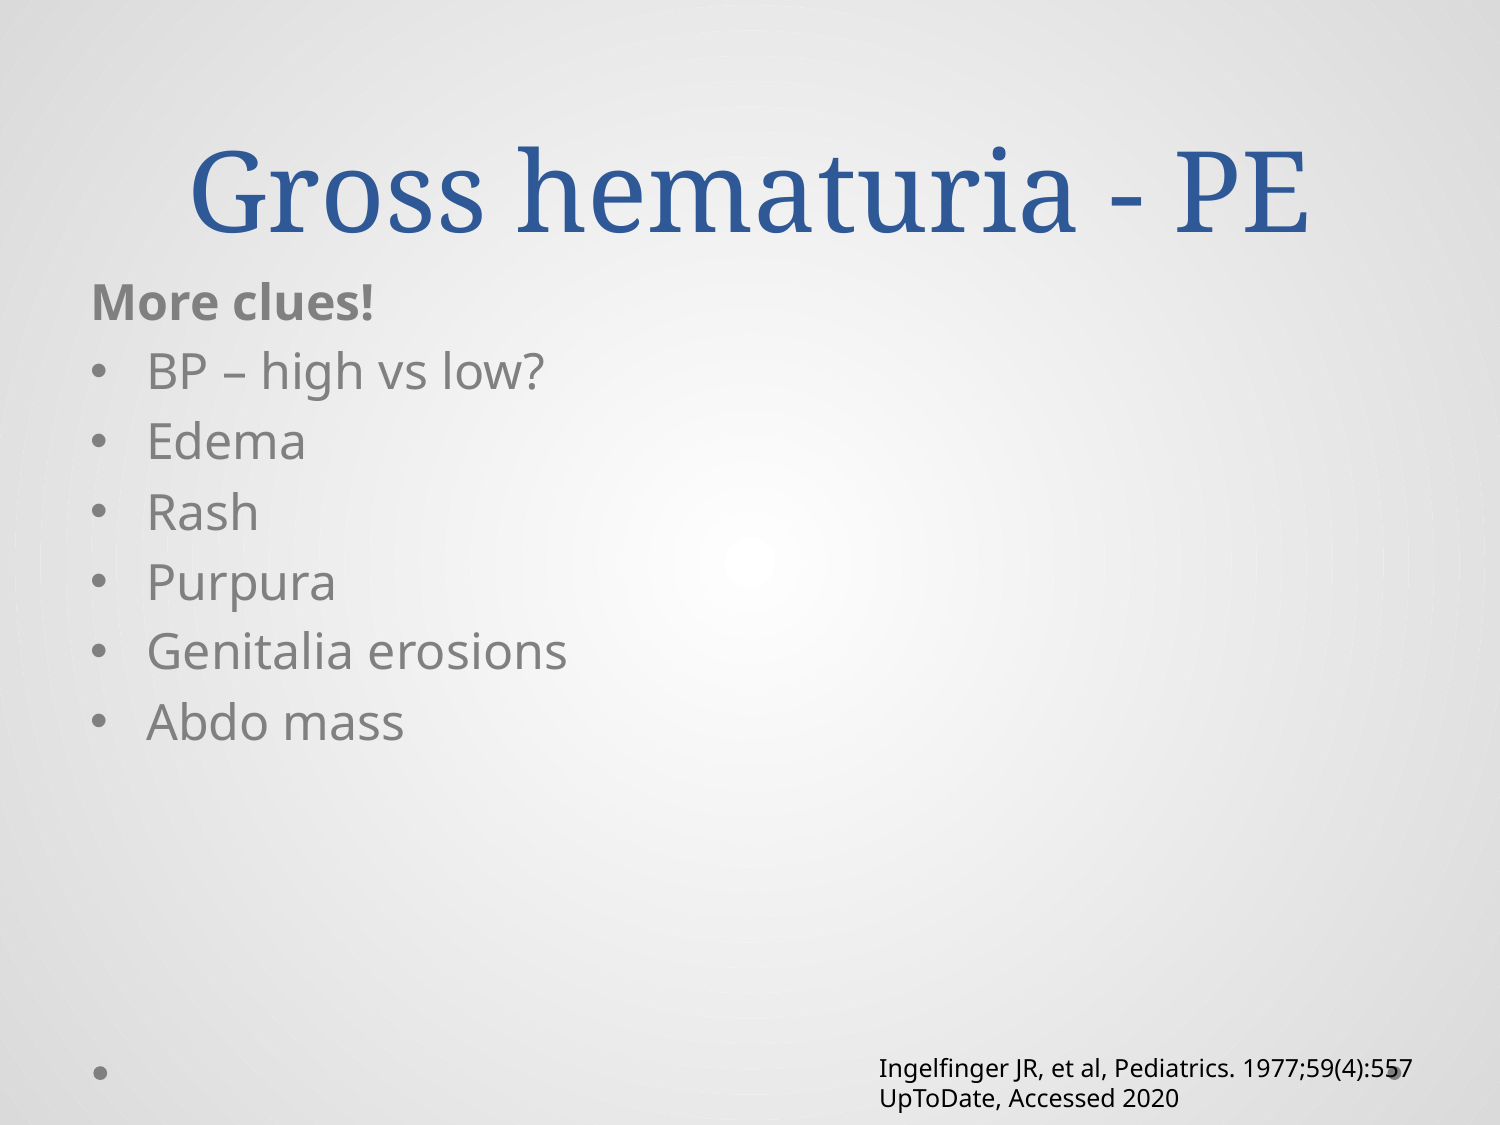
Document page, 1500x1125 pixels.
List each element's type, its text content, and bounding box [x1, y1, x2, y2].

title Gross hematuria - PE [75, 0, 1425, 262]
list More clues! BP – high vs low? Edema Rash Purpura Genitalia erosions Abdo mass [75, 262, 1425, 1005]
text_box Ingelfinger JR, et al, Pediatrics. 1977;59(4):557 UpToDate, Accessed 2020 [864, 1045, 1429, 1120]
